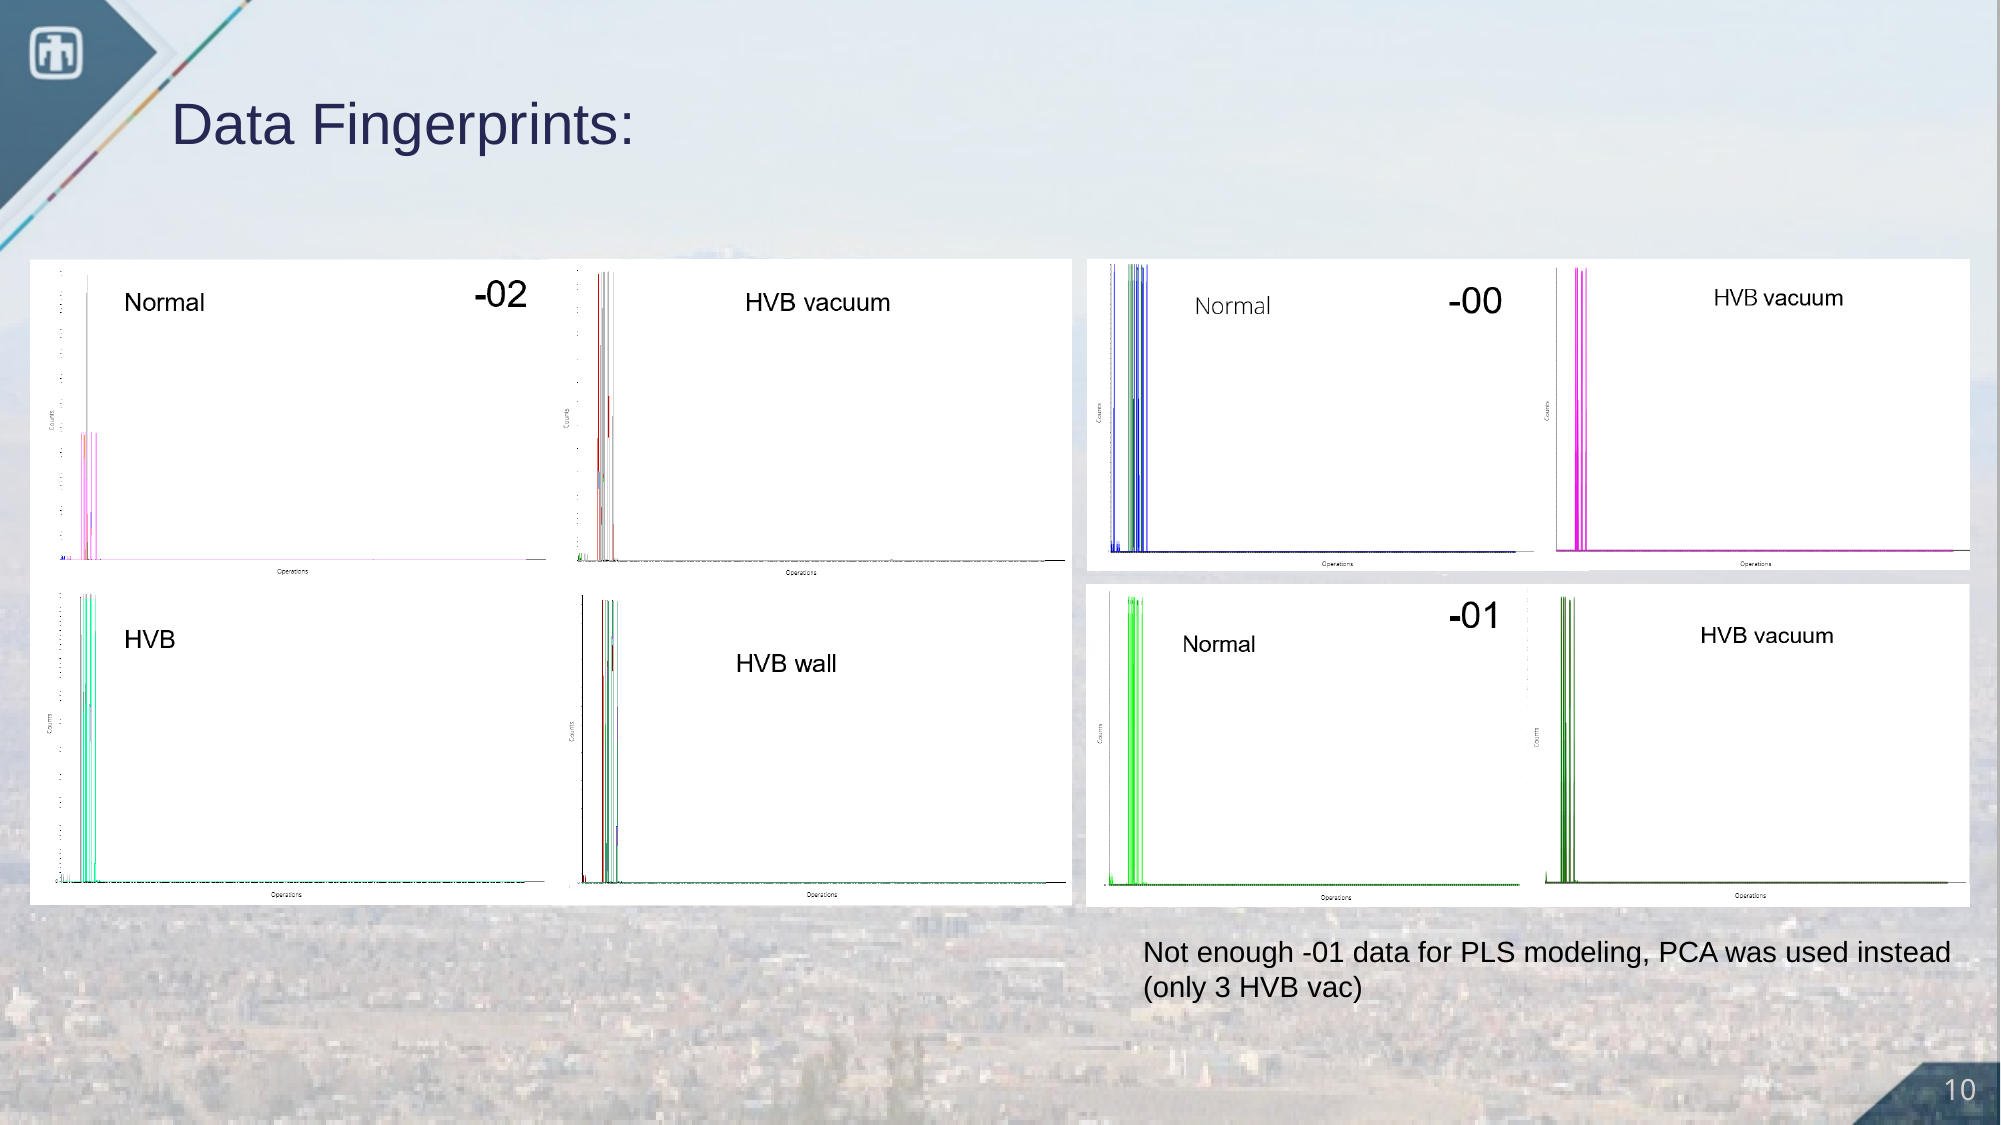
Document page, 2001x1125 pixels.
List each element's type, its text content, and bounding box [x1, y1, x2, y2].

text_box Not enough -01 data for PLS modeling, PCA was used instead (only 3 HVB vac) [1128, 925, 1980, 1011]
picture [0, 0, 2001, 1125]
title Data Fingerprints: [171, 62, 1829, 190]
slide_number 10 [1919, 1061, 2000, 1122]
